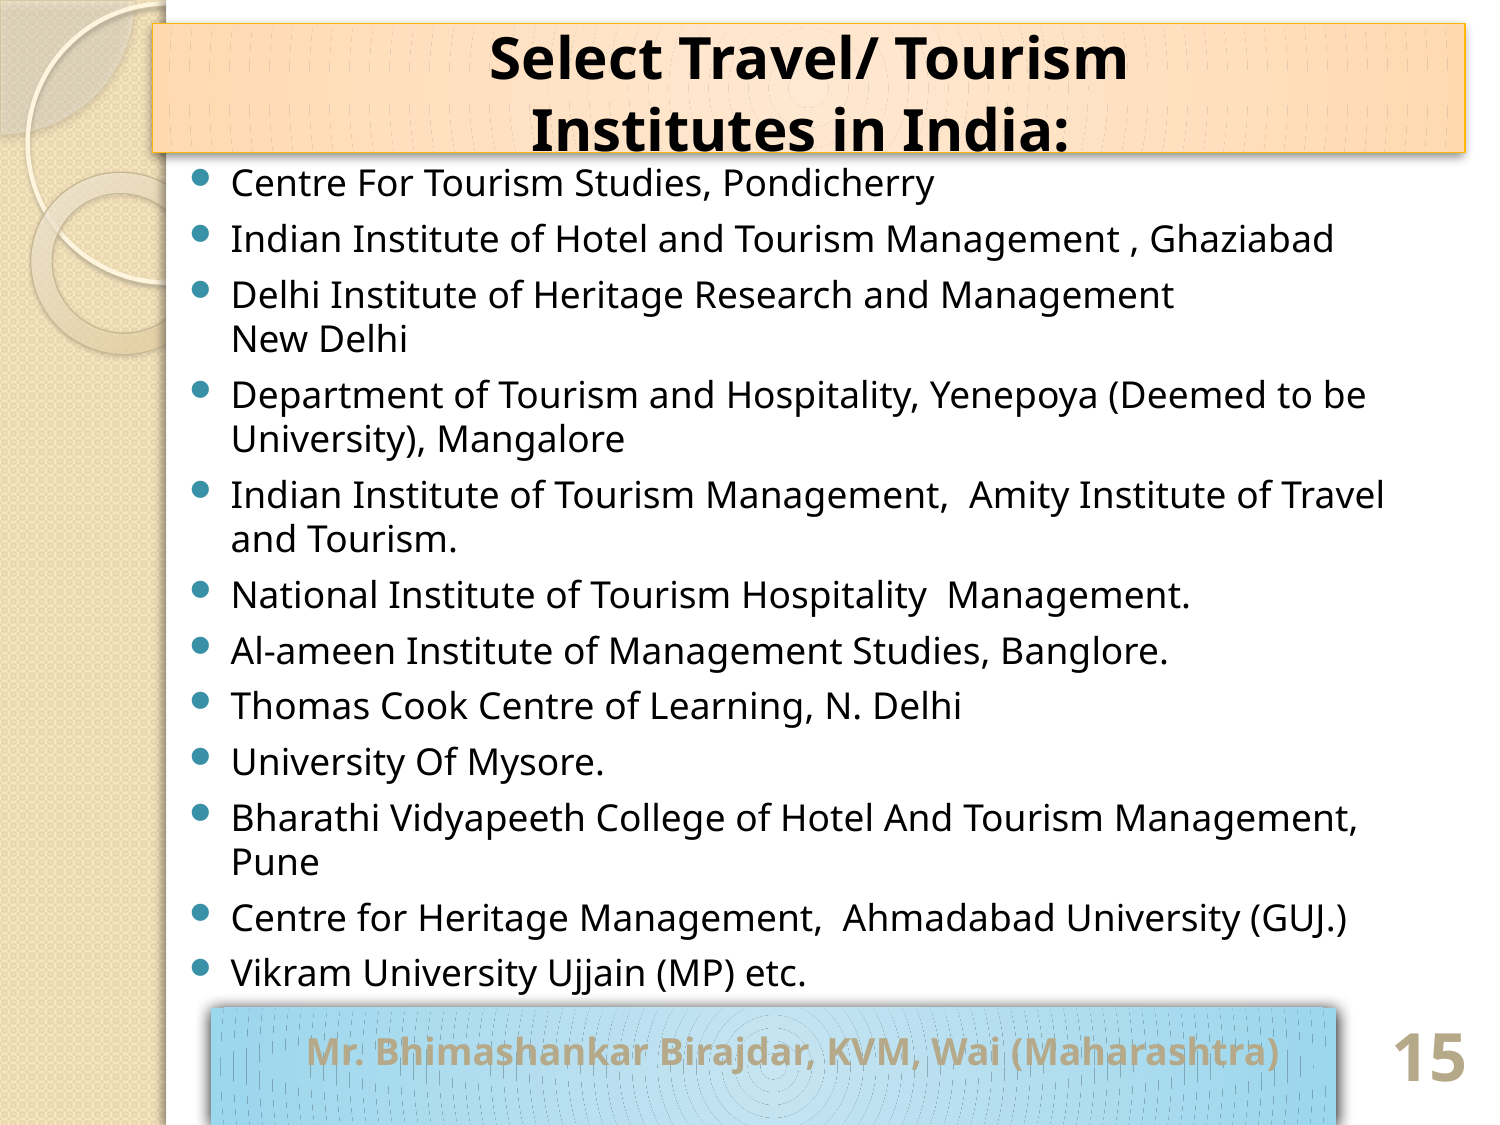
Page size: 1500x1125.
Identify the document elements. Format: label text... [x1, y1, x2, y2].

footer Mr. Bhimashankar Birajdar, KVM, Wai (Maharashtra) [210, 1007, 1337, 1125]
title Select Travel/ Tourism Institutes in India: [152, 23, 1466, 153]
list Centre For Tourism Studies, Pondicherry Indian Institute of Hotel and Tourism Management , Ghaziabad Delhi Institute of Heritage Research and Management New Delhi Department of Tourism and Hospitality, Yenepoya (Deemed to be University), Mangalore Indian Institute of Tourism Management, Amity Institute of Travel and Tourism. National Institute of Tourism Hospitality Management. Al-ameen Institute of Management Studies, Banglore. Thomas Cook Centre of Learning, N. Delhi University Of Mysore. Bharathi Vidyapeeth College of Hotel And Tourism Management, Pune Centre for Heritage Management, Ahmadabad University (GUJ.) Vikram University Ujjain (MP) etc. [162, 152, 1466, 1008]
slide_number 15 [1371, 1034, 1488, 1113]
